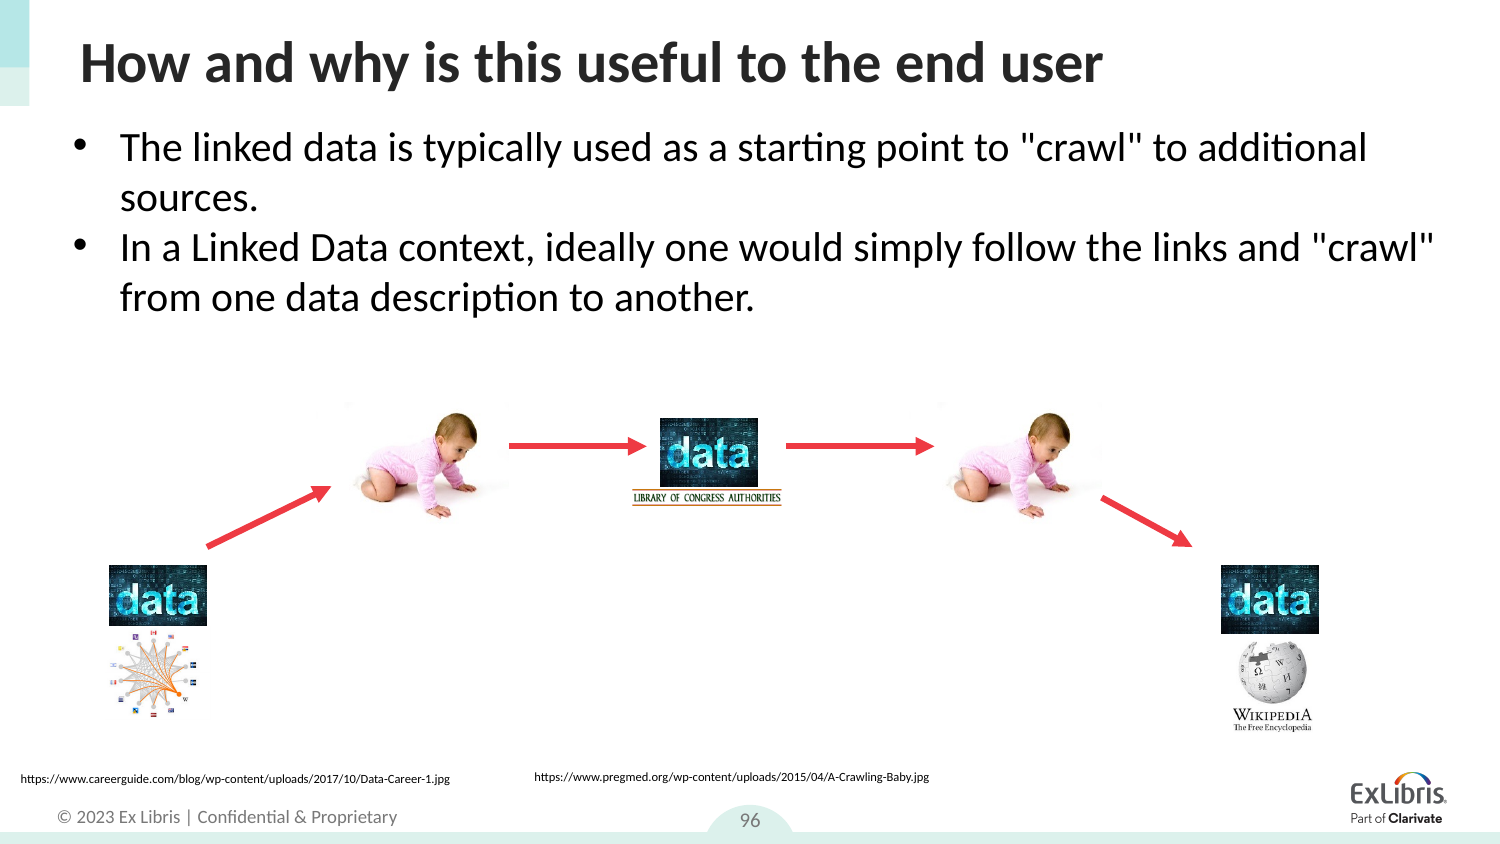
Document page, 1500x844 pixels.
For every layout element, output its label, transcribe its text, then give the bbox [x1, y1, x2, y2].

text_box https://www.pregmed.org/wp-content/uploads/2015/04/A-Crawling-Baby.jpg [519, 761, 1270, 792]
picture [909, 402, 1102, 531]
picture [105, 565, 211, 720]
text_box https://www.careerguide.com/blog/wp-content/uploads/2017/10/Data-Career-1.jpg [5, 763, 756, 794]
picture [1220, 565, 1319, 733]
picture [631, 488, 783, 508]
title How and why is this useful to the end user [64, 11, 1447, 107]
picture [1351, 772, 1447, 823]
picture [316, 402, 510, 531]
text_box The linked data is typically used as a starting point to "crawl" to additional sources. In a Linked Data context, ideally one would simply follow the links and "crawl" from one data description to another. [58, 112, 1500, 377]
picture [660, 418, 758, 487]
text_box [1101, 497, 1193, 548]
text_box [206, 486, 332, 548]
slide_number 96 [705, 792, 795, 844]
